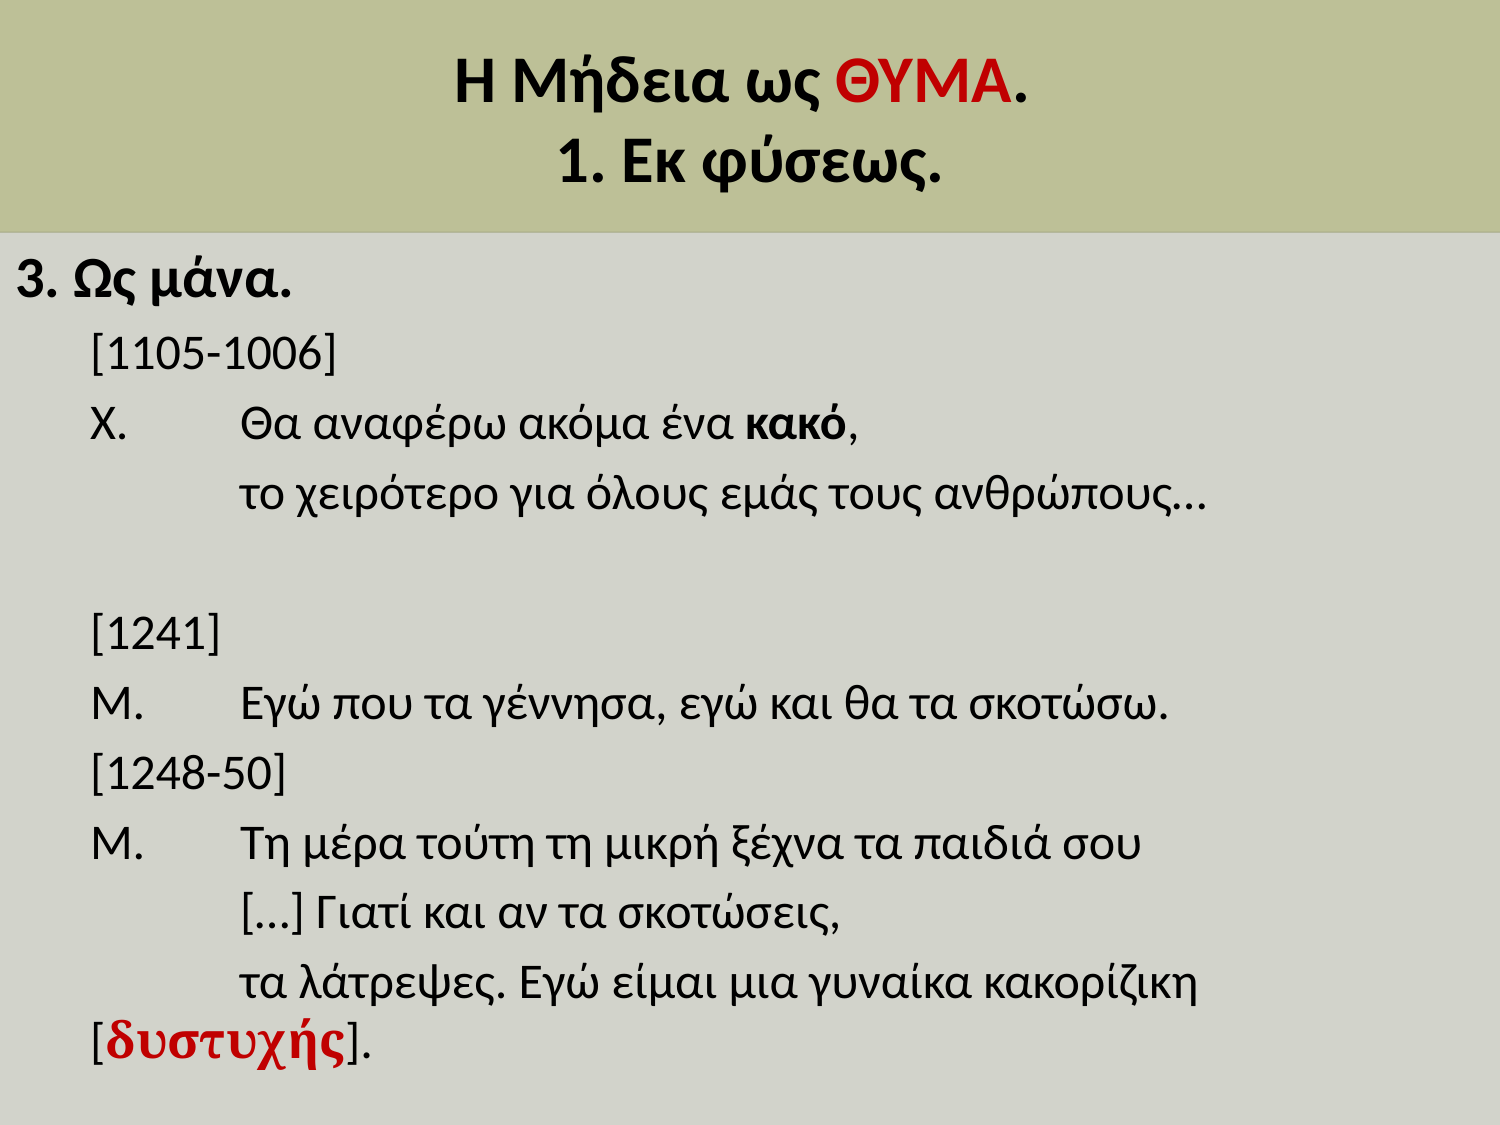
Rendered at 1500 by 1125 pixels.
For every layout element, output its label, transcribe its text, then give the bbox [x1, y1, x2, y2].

list 3. Ως μάνα. [1105-1006] Χ. Θα αναφέρω ακόμα ένα κακό, το χειρότερο για όλους εμάς τους ανθρώπους… [1241] Μ. Εγώ που τα γέννησα, εγώ και θα τα σκοτώσω. [1248-50] Μ. Τη μέρα τούτη τη μικρή ξέχνα τα παιδιά σου […] Γιατί και αν τα σκοτώσεις, τα λάτρεψες. Εγώ είμαι μια γυναίκα κακορίζικη [δυστυχής]. [0, 231, 1500, 1125]
title Η Μήδεια ως ΘΥΜΑ. 1. Εκ φύσεως. [0, 0, 1500, 231]
